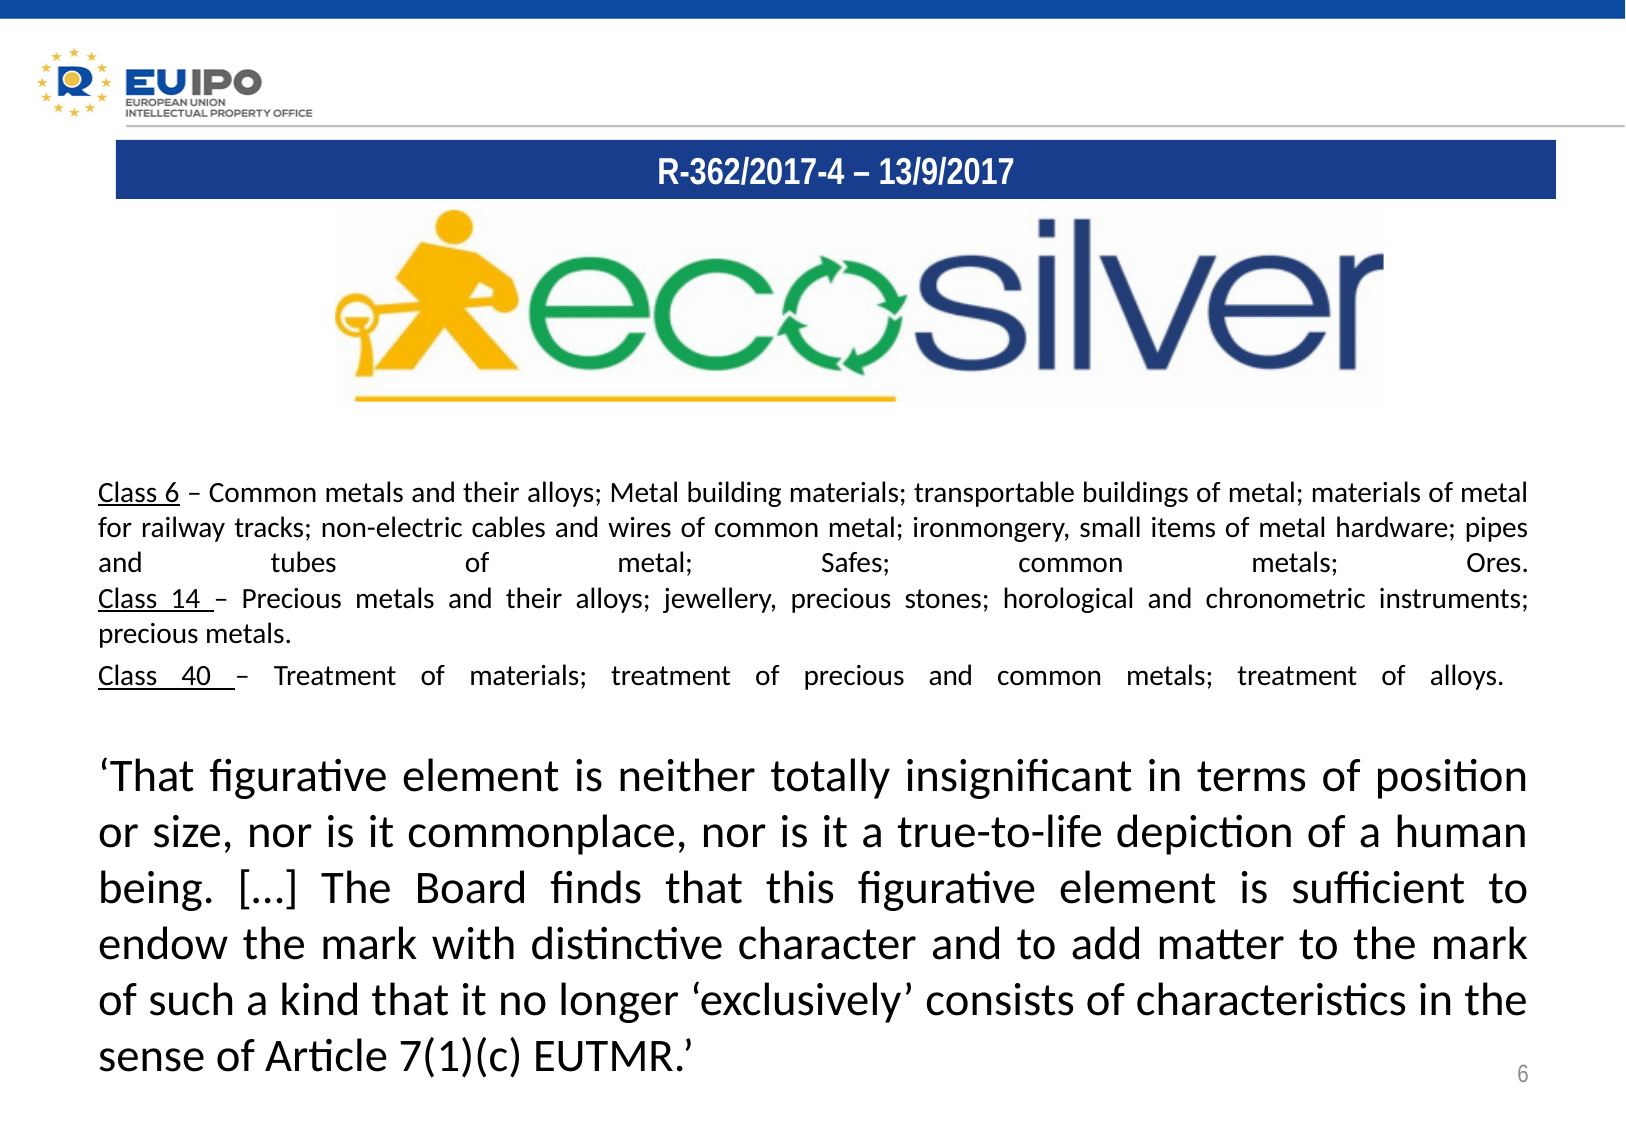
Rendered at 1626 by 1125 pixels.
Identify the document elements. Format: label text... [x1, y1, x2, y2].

slide_number 6 [1164, 1042, 1544, 1103]
list Class 6 – Common metals and their alloys; Metal building materials; transportable buildings of metal; materials of metal for railway tracks; non-electric cables and wires of common metal; ironmongery, small items of metal hardware; pipes and tubes of metal; Safes; common metals; Ores. Class 14 – Precious metals and their alloys; jewellery, precious stones; horological and chronometric instruments; precious metals. Class 40 – Treatment of materials; treatment of precious and common metals; treatment of alloys. ‘That figurative element is neither totally insignificant in terms of position or size, nor is it commonplace, nor is it a true-to-life depiction of a human being. […] The Board finds that this figurative element is sufficient to endow the mark with distinctive character and to add matter to the mark of such a kind that it no longer ‘exclusively’ consists of characteristics in the sense of Article 7(1)(c) EUTMR.’ [83, 137, 1546, 1098]
picture [0, 0, 1626, 1125]
text_box R-362/2017-4 – 13/9/2017 [115, 139, 1556, 199]
